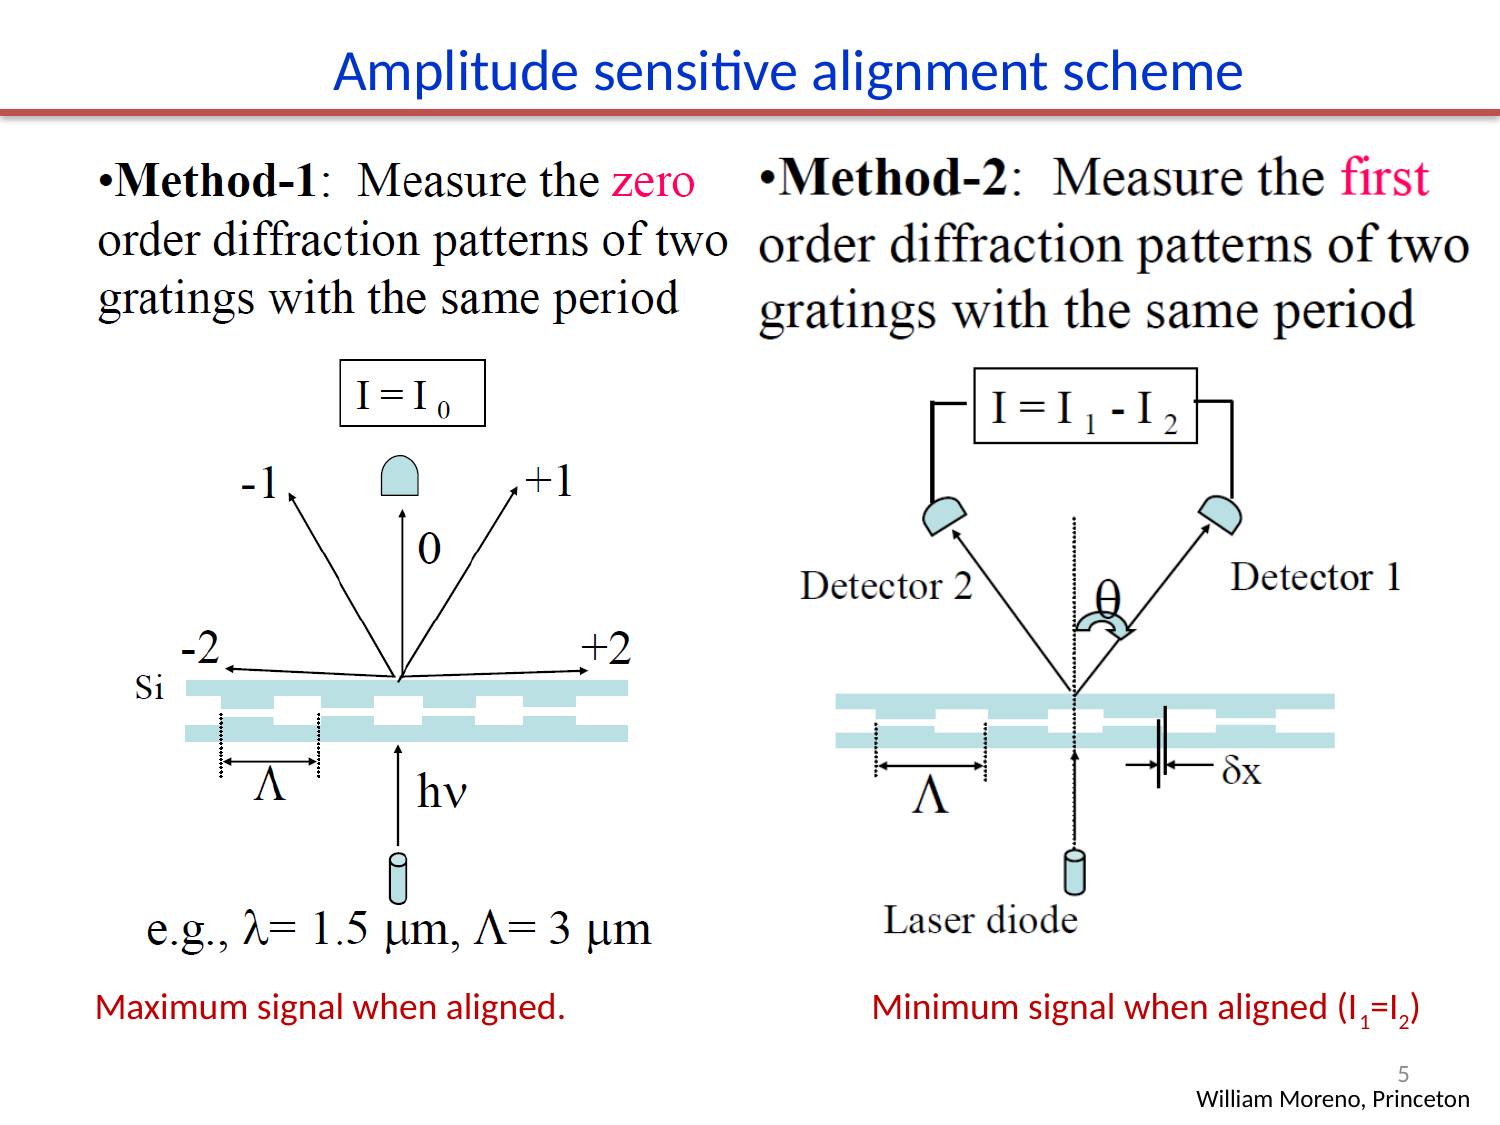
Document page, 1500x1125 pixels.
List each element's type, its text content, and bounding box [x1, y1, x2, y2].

text_box William Moreno, Princeton [1181, 1074, 1487, 1120]
picture [749, 149, 1476, 951]
text_box Amplitude sensitive alignment scheme [318, 24, 1261, 108]
picture [74, 149, 736, 958]
text_box Maximum signal when aligned. Minimum signal when aligned (I1=I2) [79, 974, 1436, 1041]
slide_number 5 [1074, 1042, 1425, 1103]
